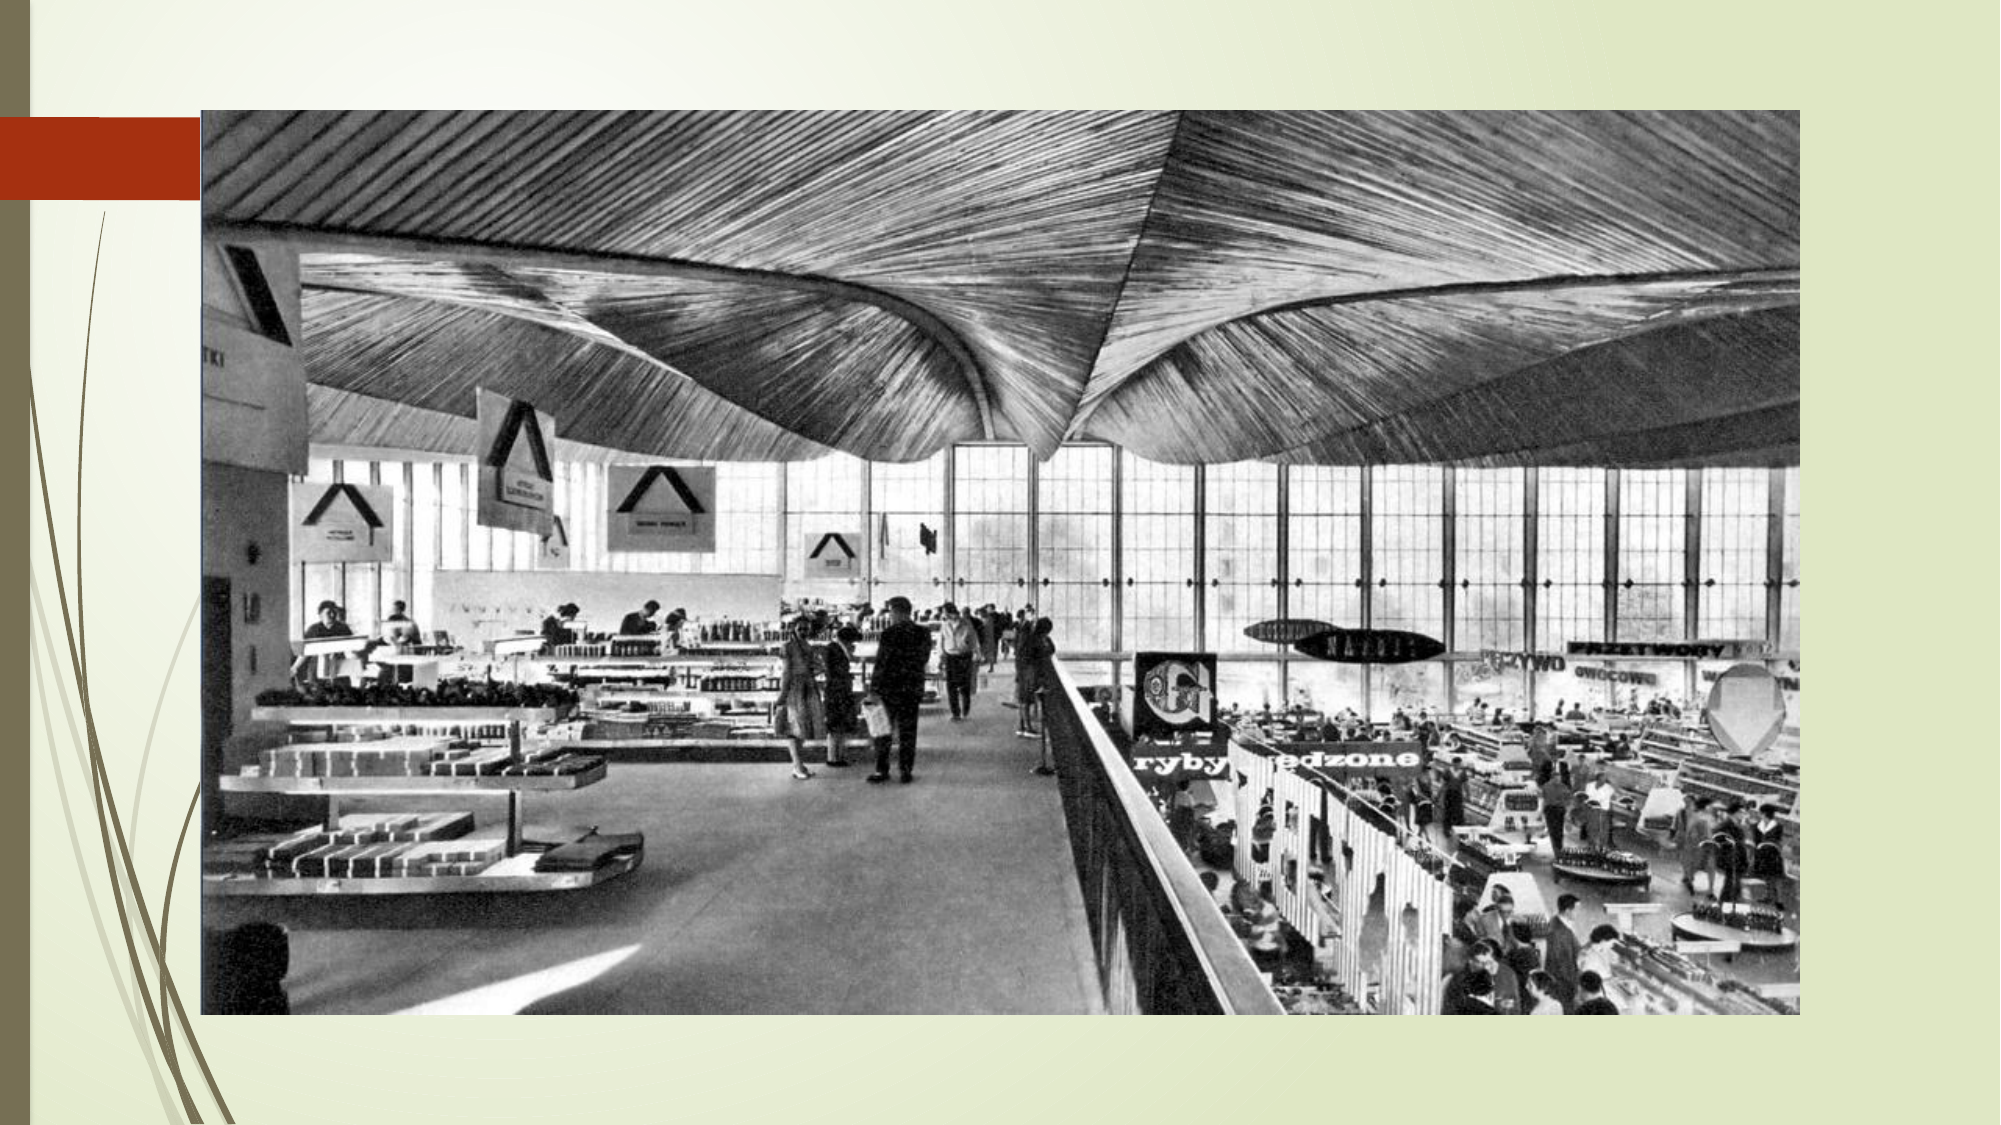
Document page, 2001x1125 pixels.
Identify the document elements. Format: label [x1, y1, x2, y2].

picture [199, 109, 1801, 1016]
